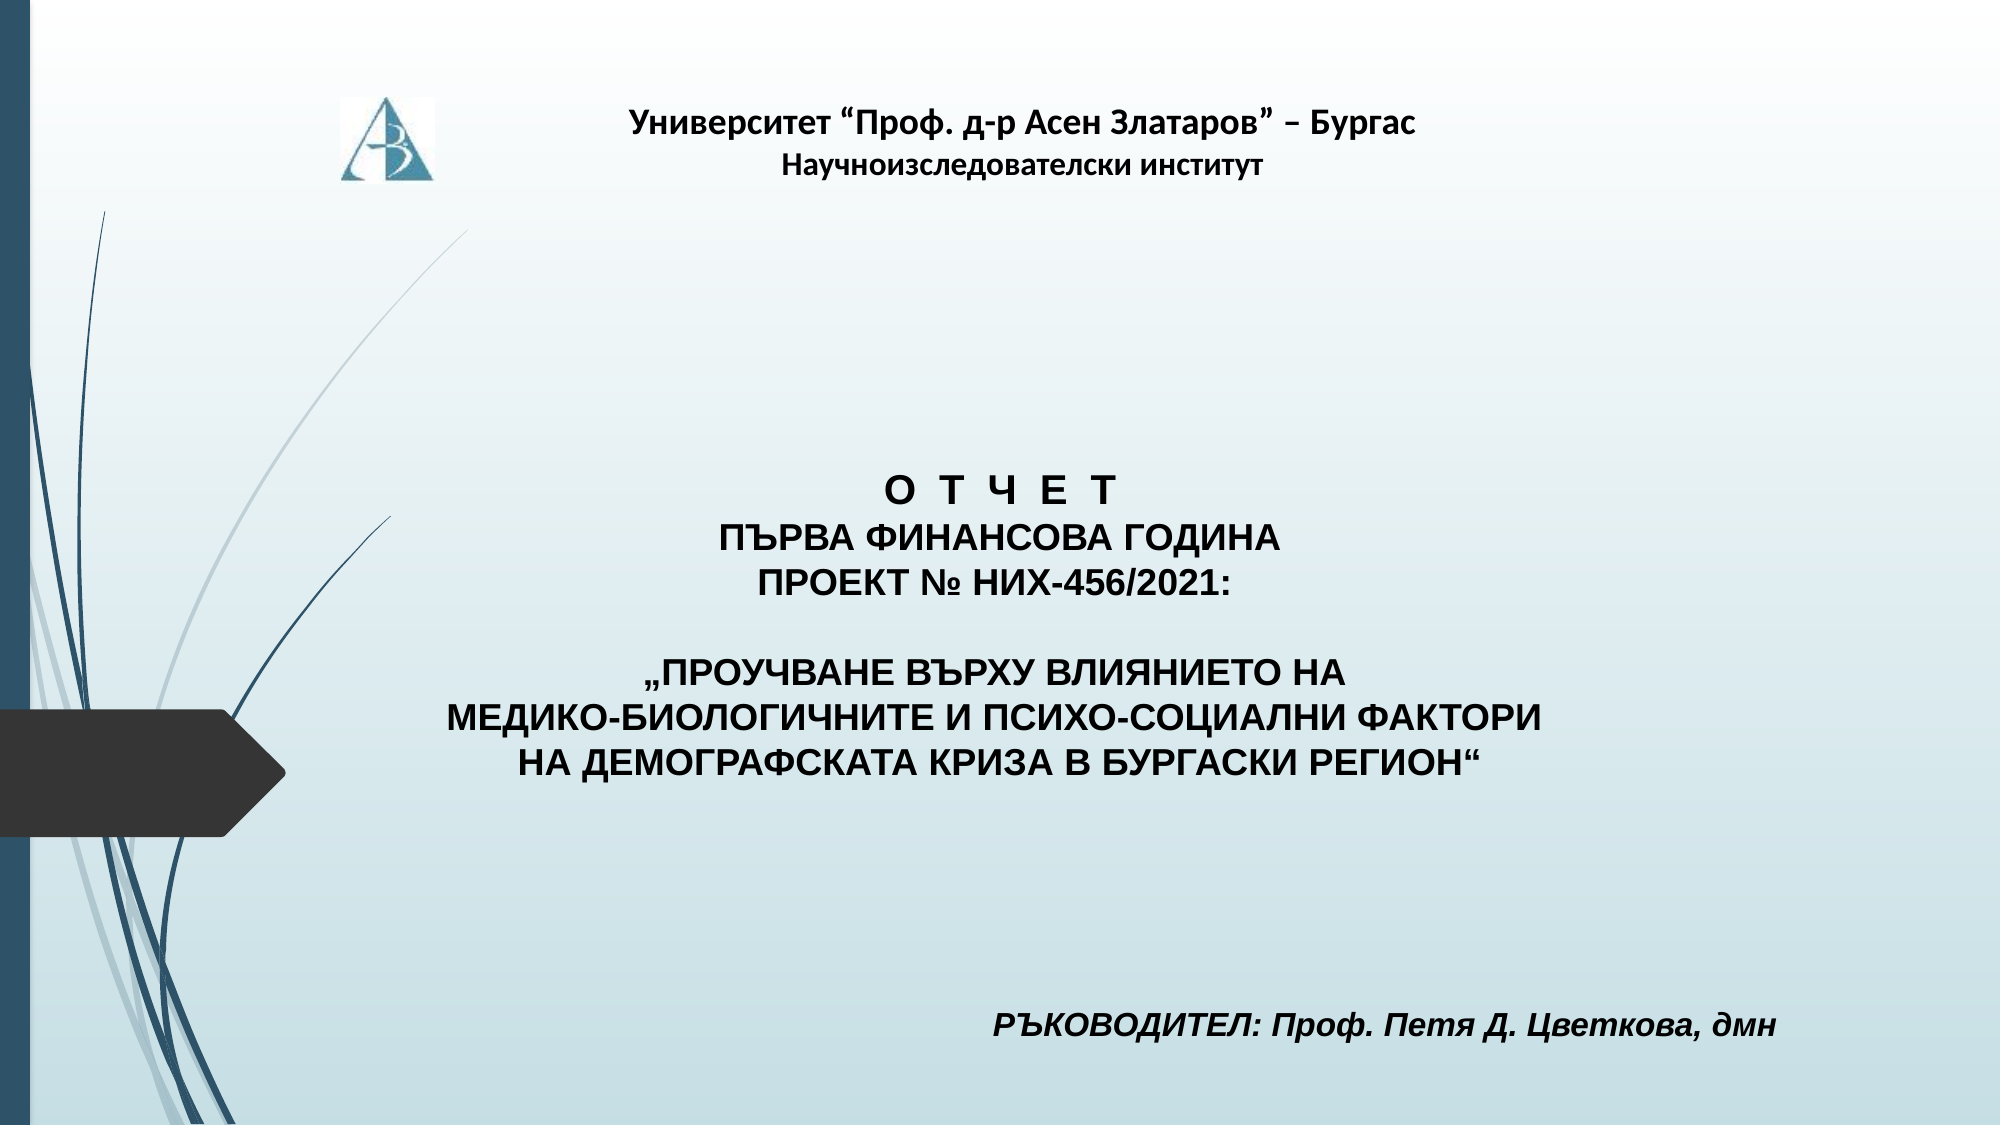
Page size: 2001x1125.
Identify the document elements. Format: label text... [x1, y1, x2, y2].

subtitle РЪКОВОДИТЕЛ: Проф. Петя Д. Цветкова, дмн [977, 995, 1887, 1076]
text_box [0, 0, 2000, 75]
picture [340, 96, 435, 184]
text_box О Т Ч Е Т ПЪРВА ФИНАНСОВА ГОДИНА ПРОЕКТ № НИХ-456/2021: „ПРОУЧВАНЕ ВЪРХУ ВЛИЯНИЕТО НА МЕДИКО-БИОЛОГИЧНИТЕ И ПСИХО-СОЦИАЛНИ ФАКТОРИ НА ДЕМОГРАФСКАТА КРИЗА В БУРГАСКИ РЕГИОН“ [309, 395, 1690, 791]
text_box Университет “Проф. д-р Асен Златаров” – Бургас Научноизследователски институт [522, 90, 1523, 190]
